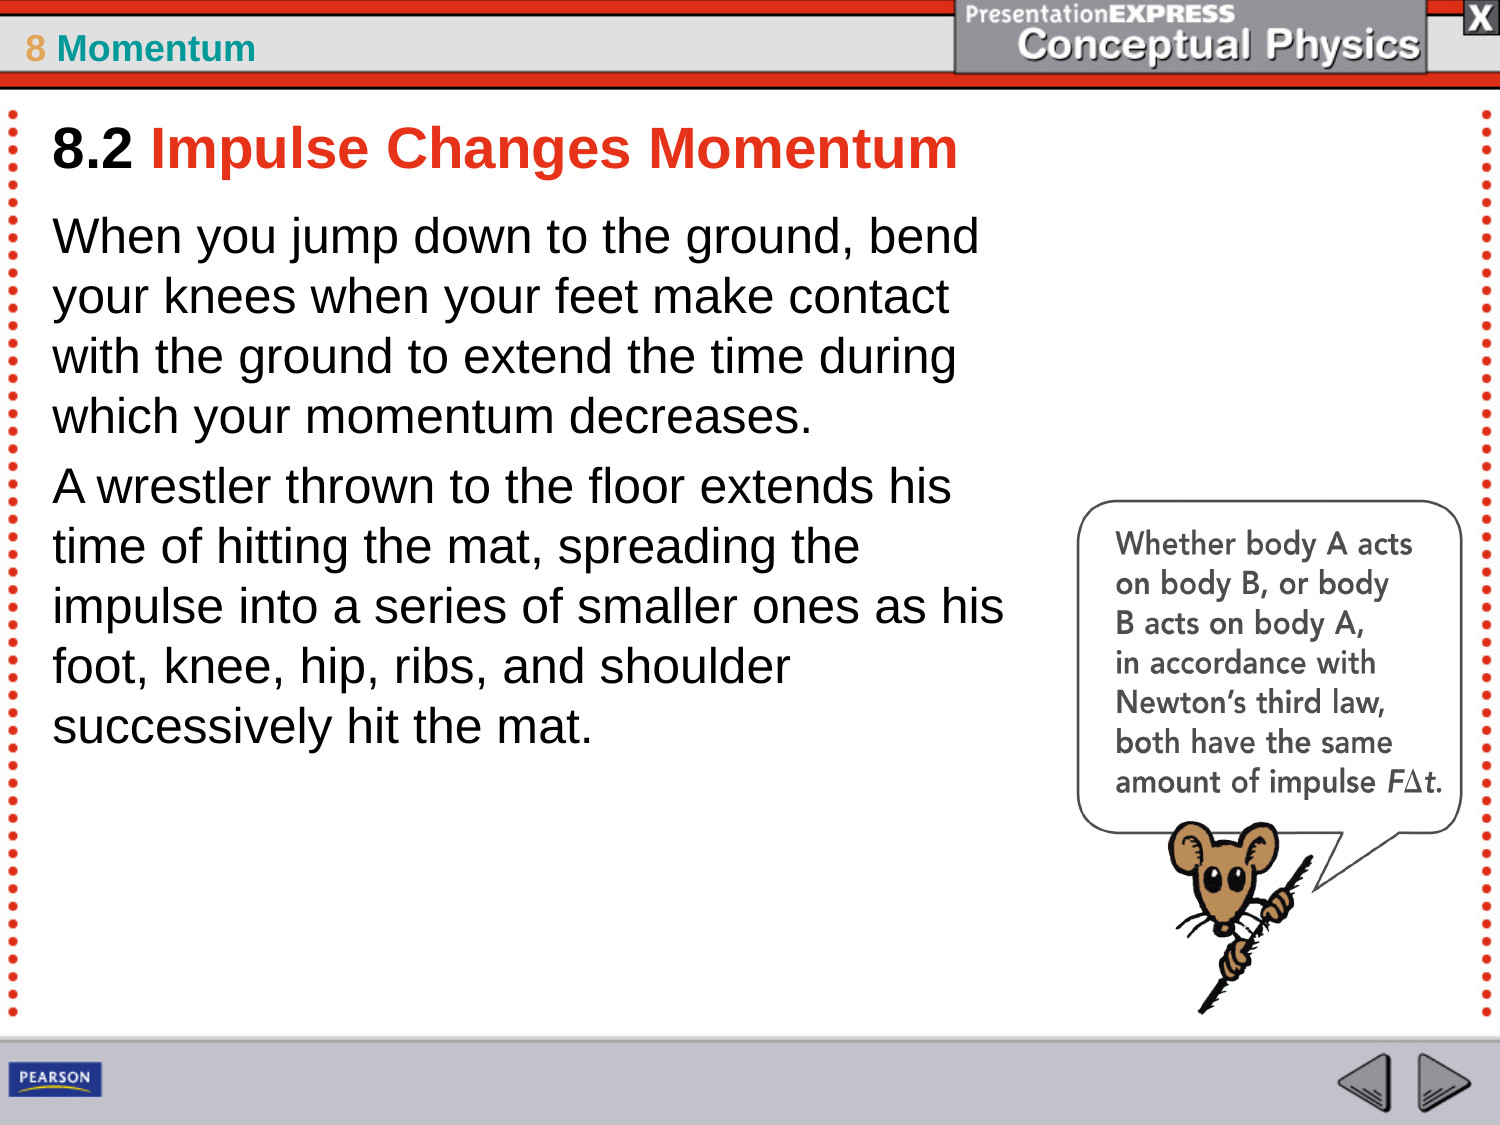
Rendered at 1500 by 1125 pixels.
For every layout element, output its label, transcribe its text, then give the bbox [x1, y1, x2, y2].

text_box When you jump down to the ground, bend your knees when your feet make contact with the ground to extend the time during which your momentum decreases. A wrestler thrown to the floor extends his time of hitting the mat, spreading the impulse into a series of smaller ones as his foot, knee, hip, ribs, and shoulder successively hit the mat. [37, 196, 1050, 763]
picture [0, 0, 1500, 1125]
text_box 8.2 Impulse Changes Momentum [37, 102, 1163, 188]
